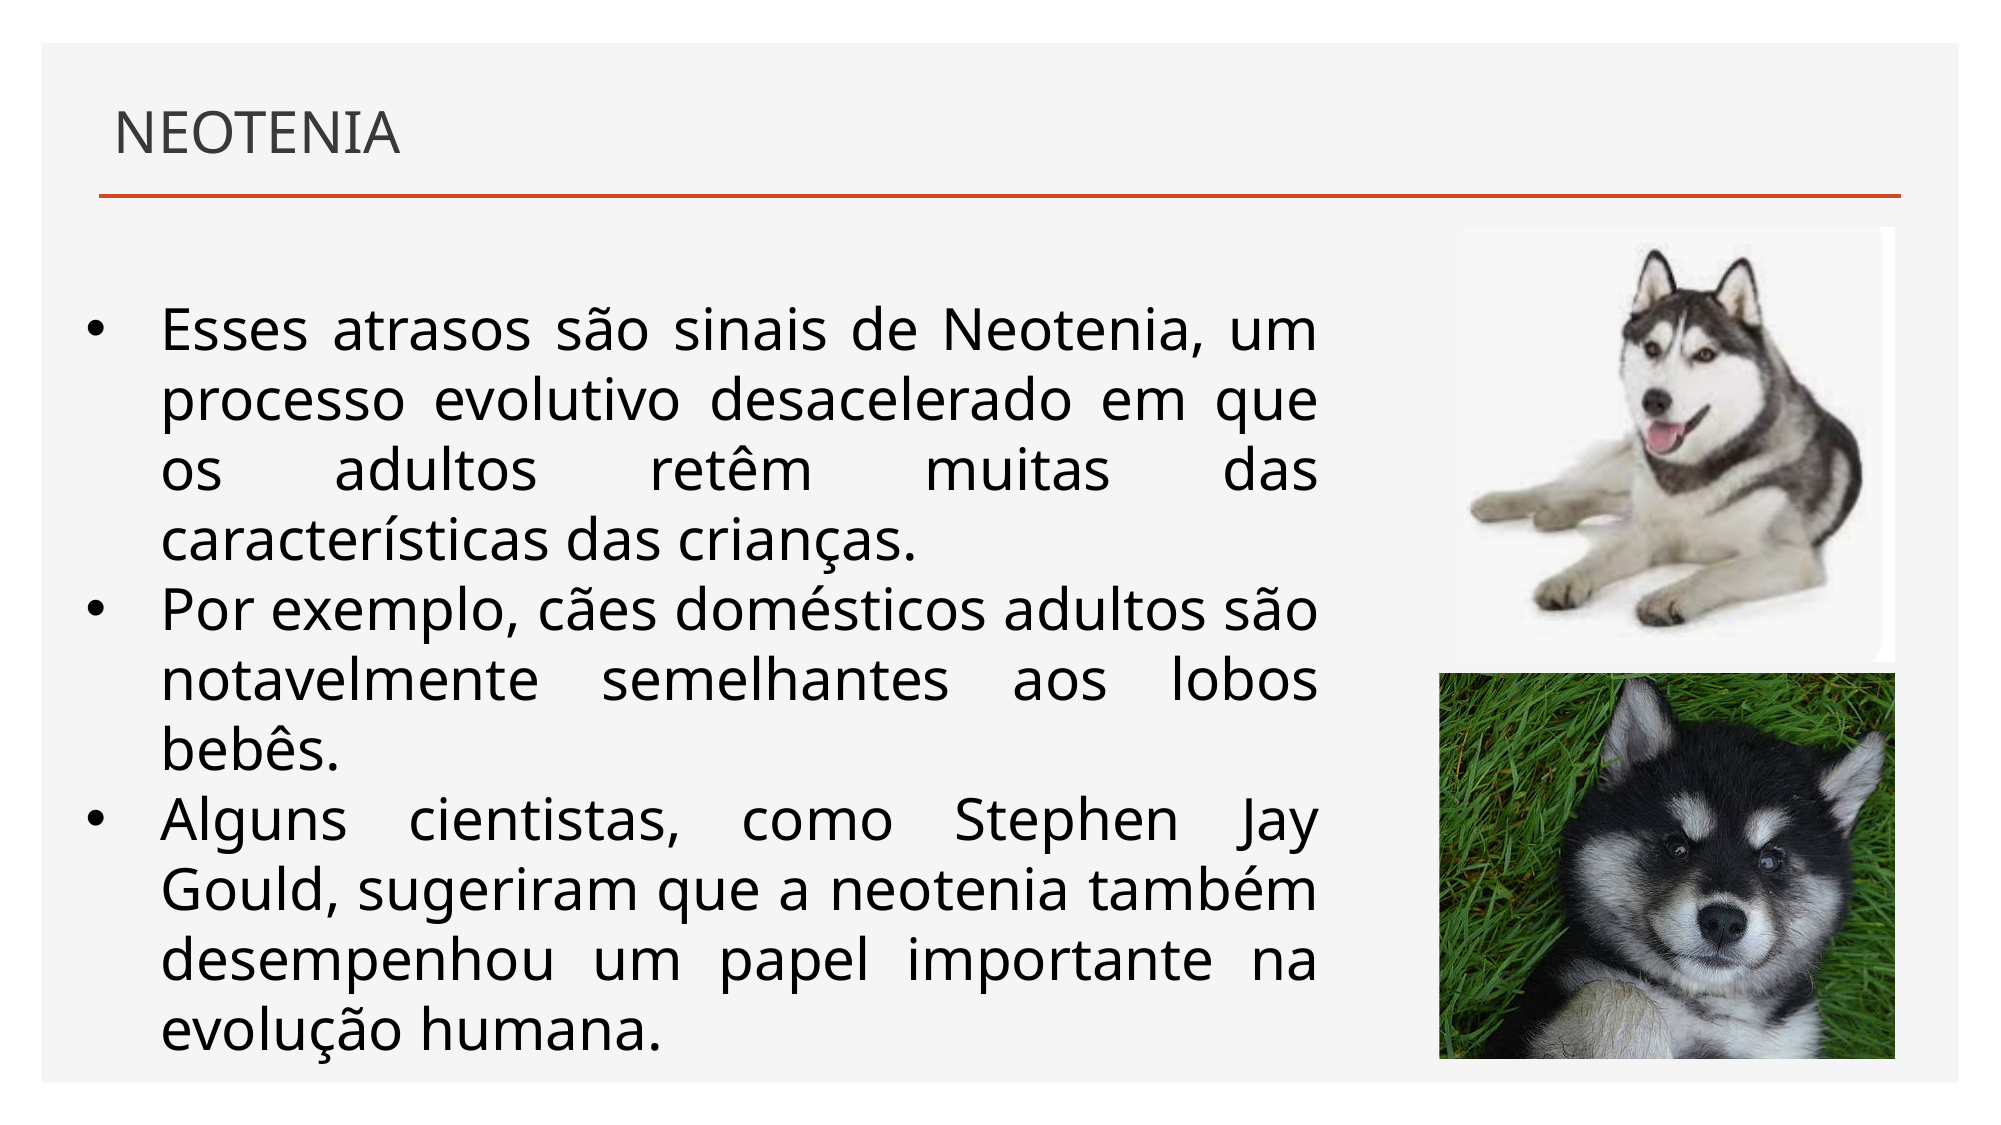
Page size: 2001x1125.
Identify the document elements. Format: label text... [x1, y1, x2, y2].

picture [1463, 227, 1895, 662]
title NEOTENIA [99, 68, 1228, 174]
picture [1439, 672, 1895, 1059]
text_box Esses atrasos são sinais de Neotenia, um processo evolutivo desacelerado em que os adultos retêm muitas das características das crianças. Por exemplo, cães domésticos adultos são notavelmente semelhantes aos lobos bebês. Alguns cientistas, como Stephen Jay Gould, sugeriram que a neotenia também desempenhou um papel importante na evolução humana. [70, 285, 1335, 1070]
